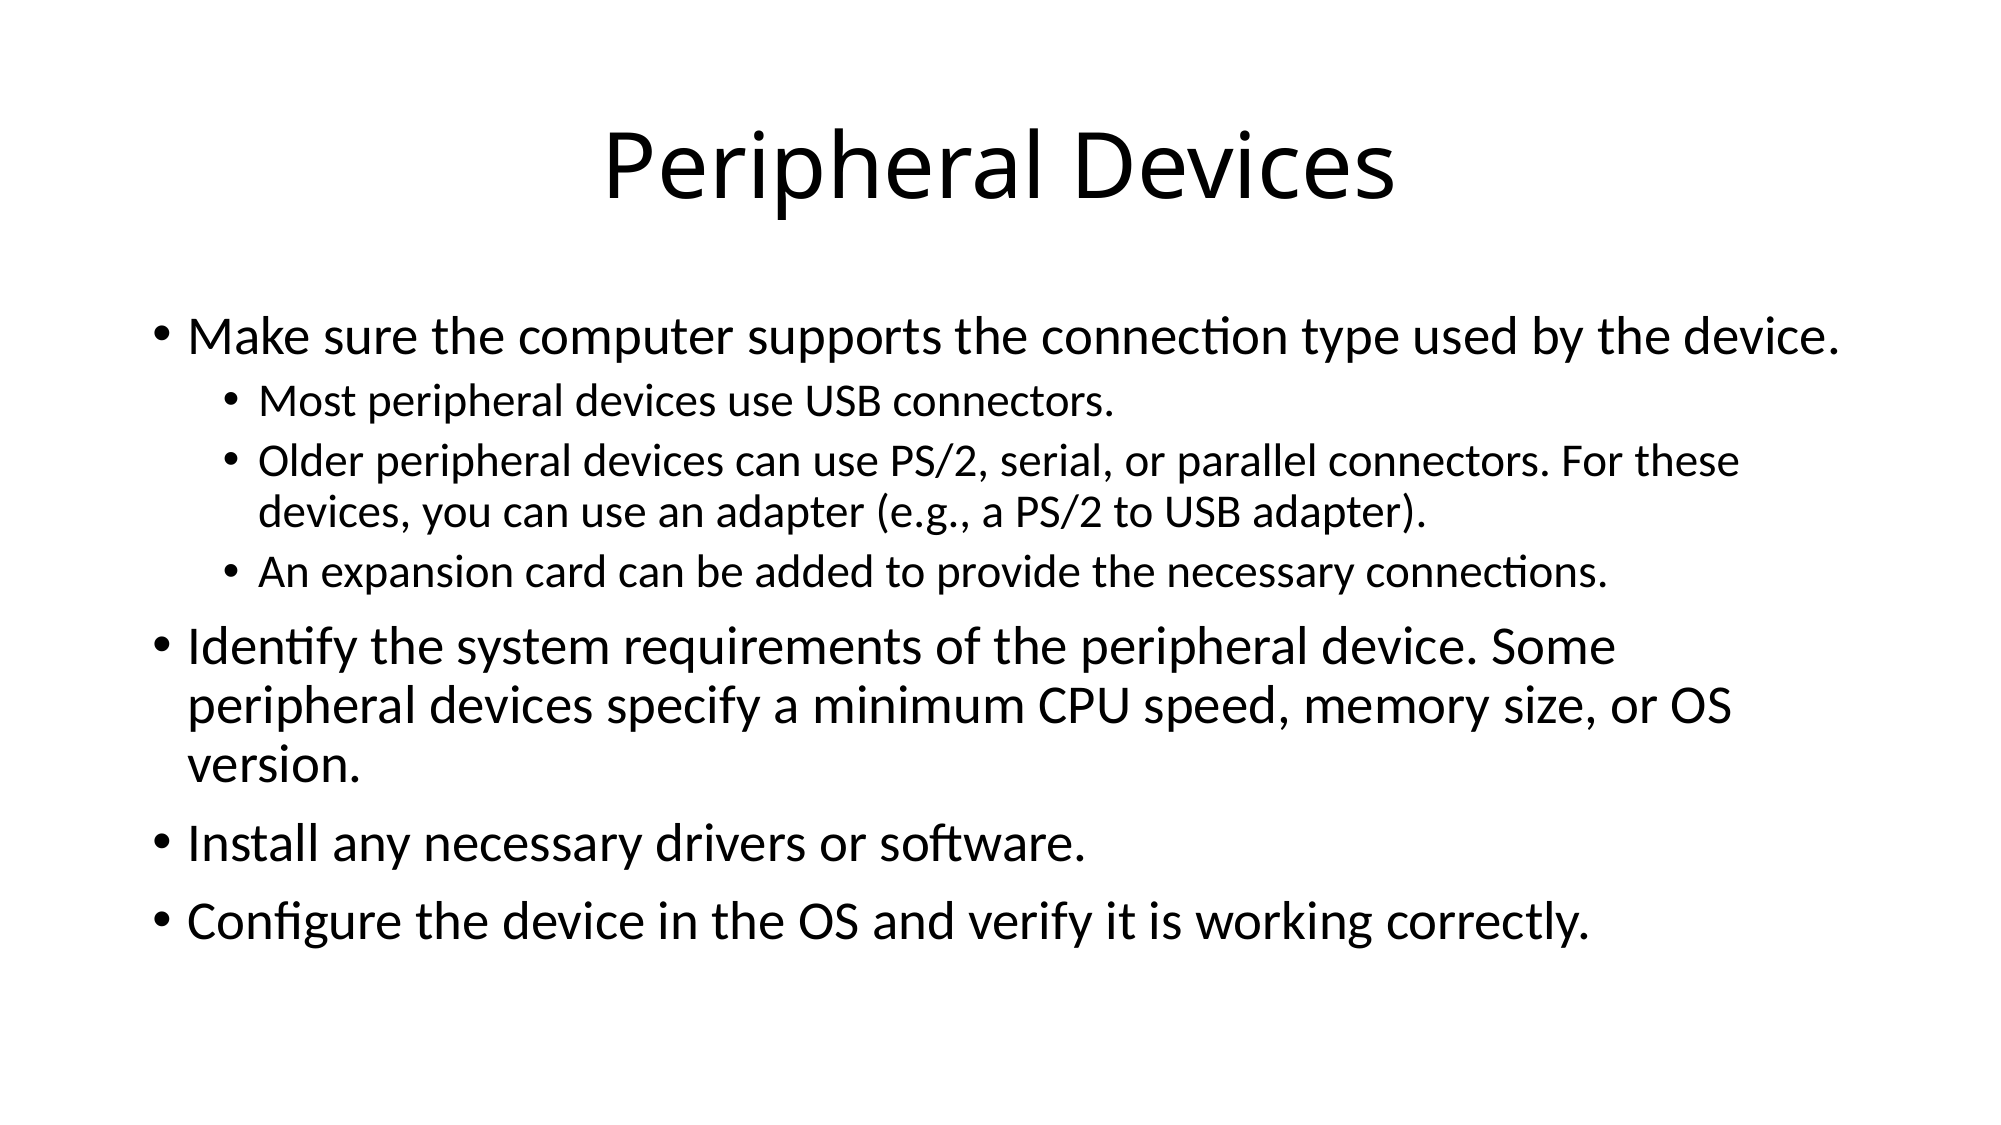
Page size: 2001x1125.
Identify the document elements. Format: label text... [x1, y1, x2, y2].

title Peripheral Devices [137, 59, 1863, 278]
list Make sure the computer supports the connection type used by the device. Most peripheral devices use USB connectors. Older peripheral devices can use PS/2, serial, or parallel connectors. For these devices, you can use an adapter (e.g., a PS/2 to USB adapter). An expansion card can be added to provide the necessary connections. Identify the system requirements of the peripheral device. Some peripheral devices specify a minimum CPU speed, memory size, or OS version. Install any necessary drivers or software. Configure the device in the OS and verify it is working correctly. [137, 299, 1863, 1014]
